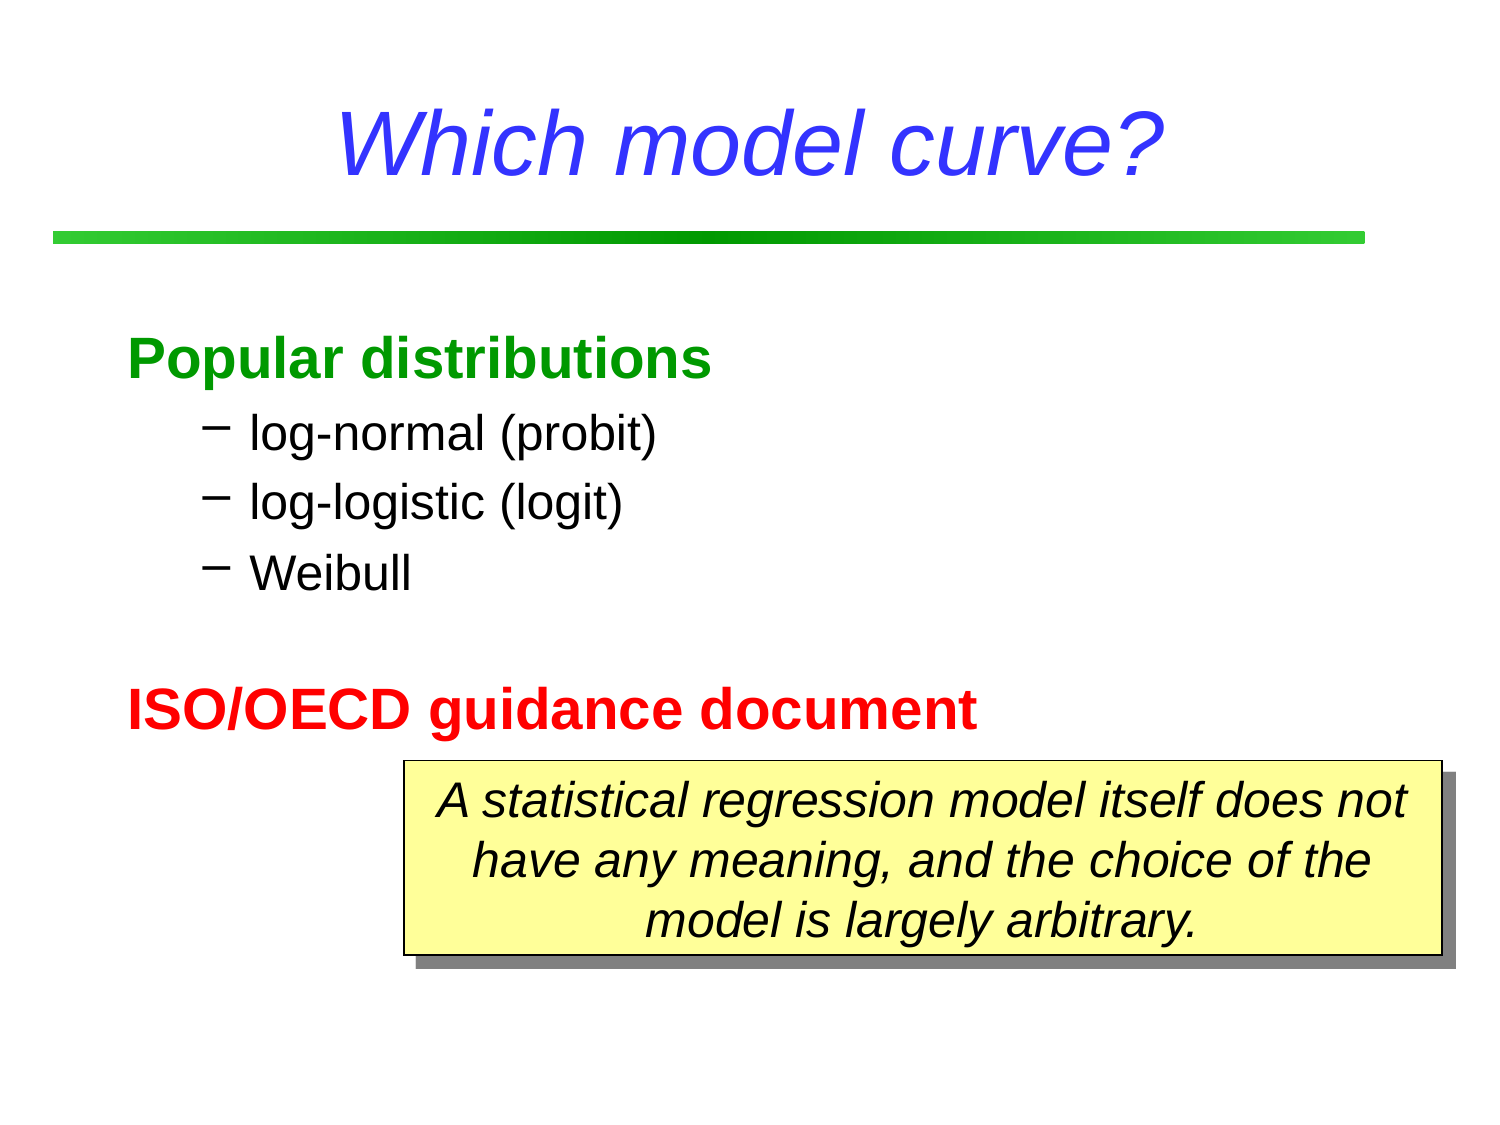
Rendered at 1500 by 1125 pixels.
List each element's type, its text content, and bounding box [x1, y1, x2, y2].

title Which model curve? [74, 44, 1426, 233]
list Popular distributions log-normal (probit) log-logistic (logit) Weibull ISO/OECD guidance document [112, 312, 1388, 988]
text_box A statistical regression model itself does not have any meaning, and the choice of the model is largely arbitrary. [403, 760, 1443, 956]
